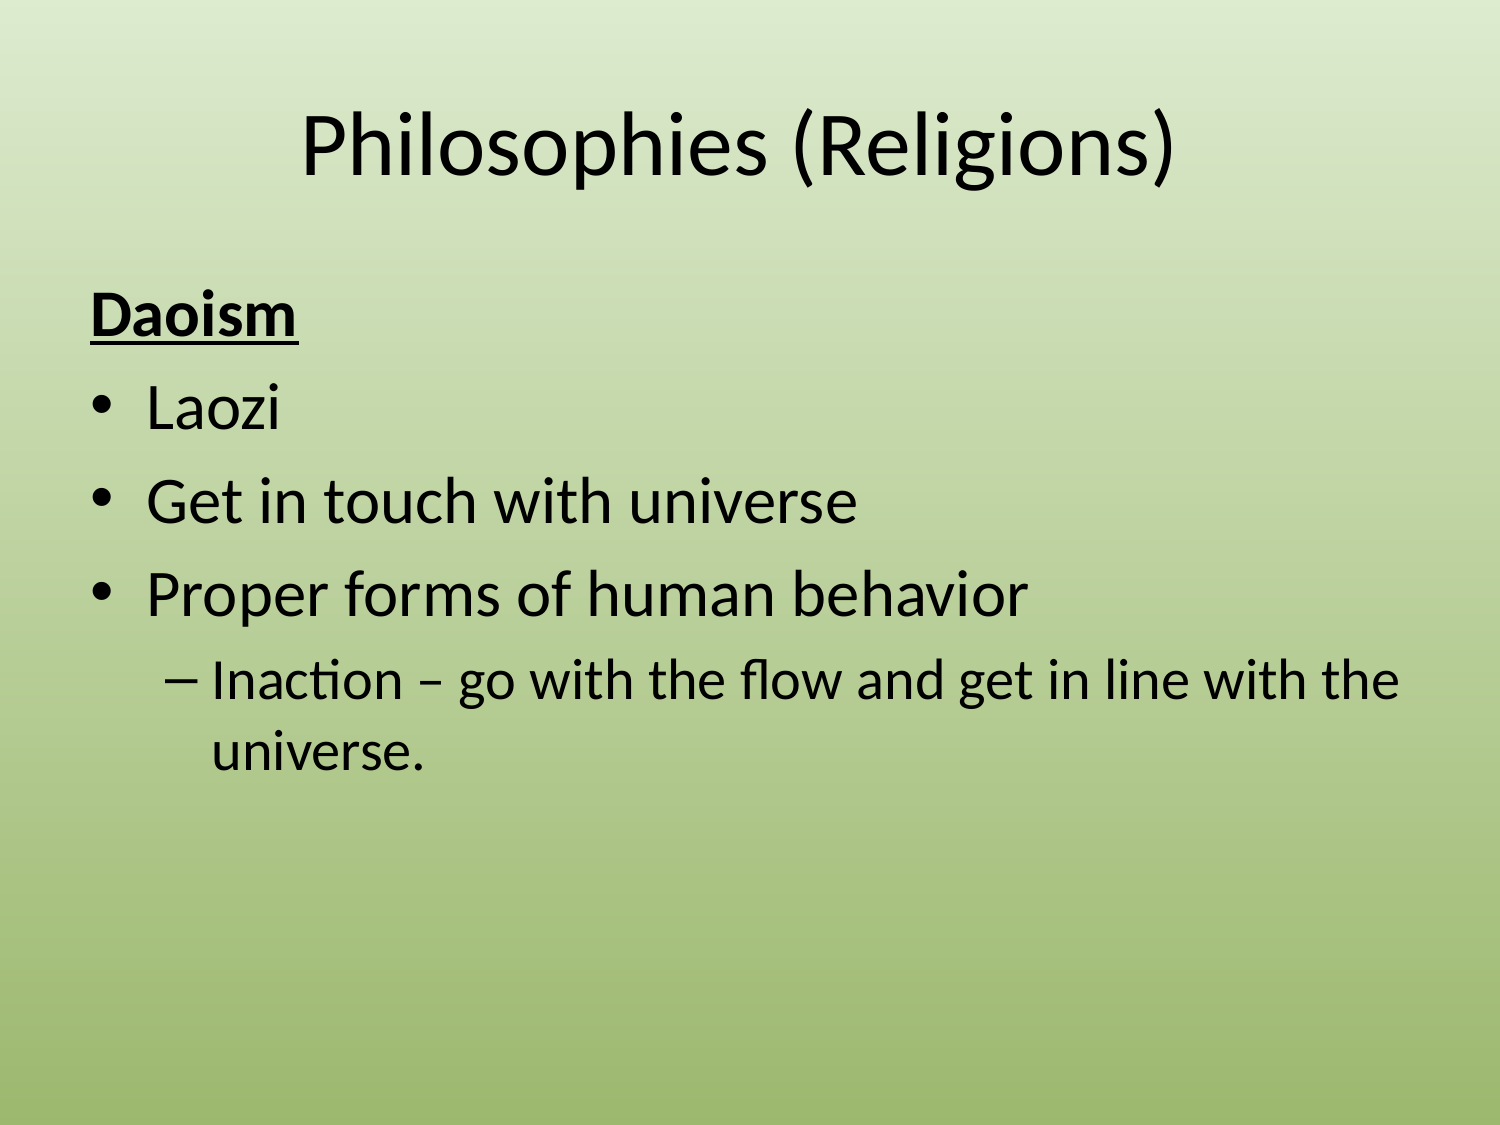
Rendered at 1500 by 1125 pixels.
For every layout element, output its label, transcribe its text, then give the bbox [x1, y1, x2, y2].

list Daoism Laozi Get in touch with universe Proper forms of human behavior Inaction – go with the flow and get in line with the universe. [75, 262, 1425, 1005]
title Philosophies (Religions) [75, 45, 1425, 233]
